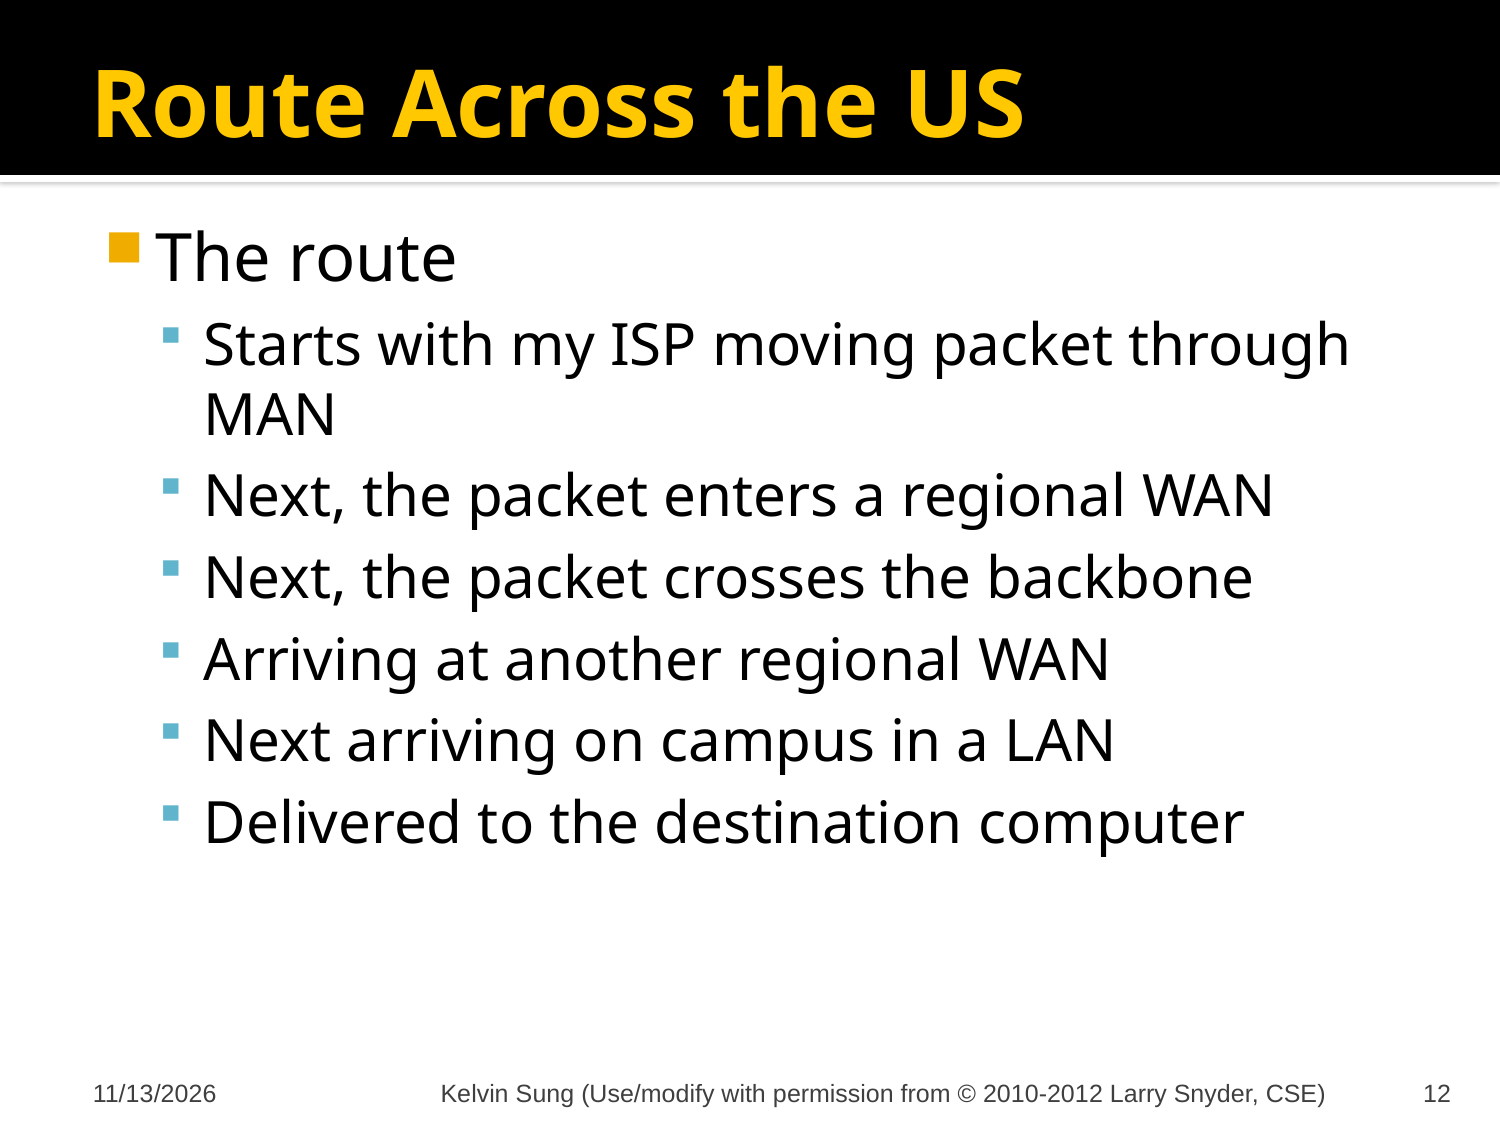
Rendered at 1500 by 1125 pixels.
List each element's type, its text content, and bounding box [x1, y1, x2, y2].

title Route Across the US [75, 25, 1425, 175]
slide_number 12 [1345, 1062, 1467, 1108]
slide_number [75, 1062, 425, 1108]
list The route Starts with my ISP moving packet through MAN Next, the packet enters a regional WAN Next, the packet crosses the backbone Arriving at another regional WAN Next arriving on campus in a LAN Delivered to the destination computer [75, 200, 1425, 1050]
footer Kelvin Sung (Use/modify with permission from © 2010-2012 Larry Snyder, CSE) [433, 1062, 1337, 1108]
